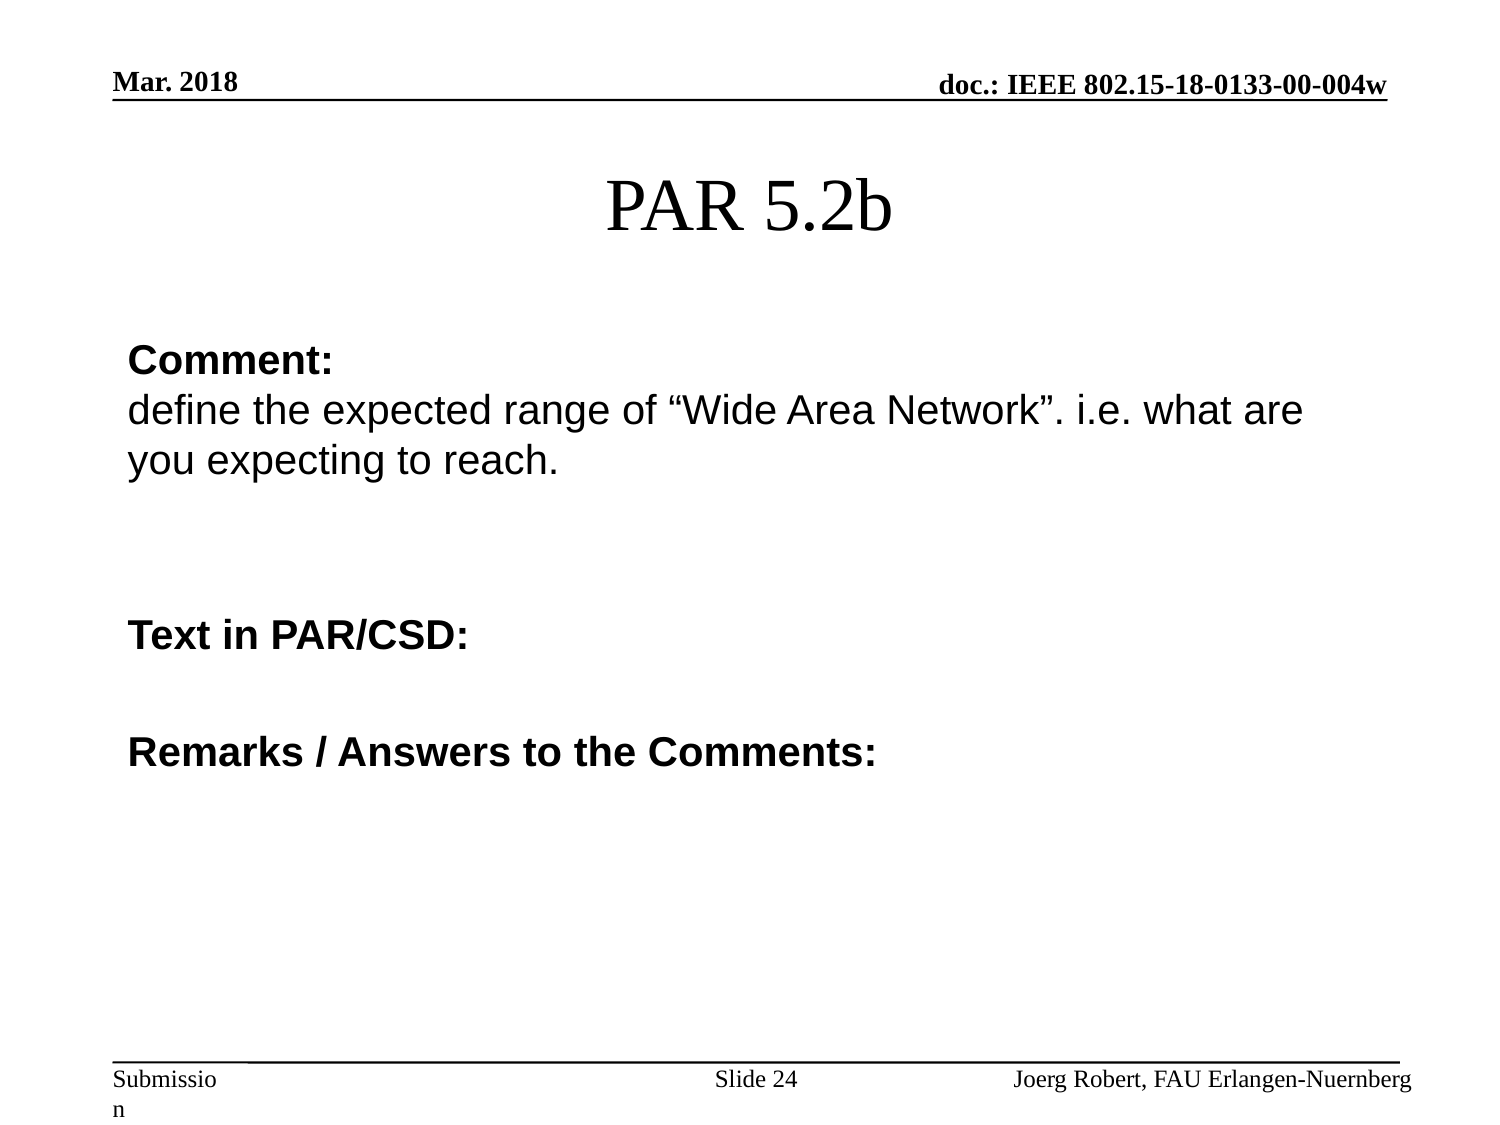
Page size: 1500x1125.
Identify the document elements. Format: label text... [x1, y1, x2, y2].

slide_number Slide 24 [712, 1062, 800, 1093]
title PAR 5.2b [112, 112, 1388, 288]
footer Joerg Robert, FAU Erlangen-Nuernberg [900, 1062, 1413, 1093]
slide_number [112, 62, 375, 98]
list Comment: define the expected range of “Wide Area Network”. i.e. what are you expecting to reach. Text in PAR/CSD: Remarks / Answers to the Comments: [112, 324, 1388, 1000]
